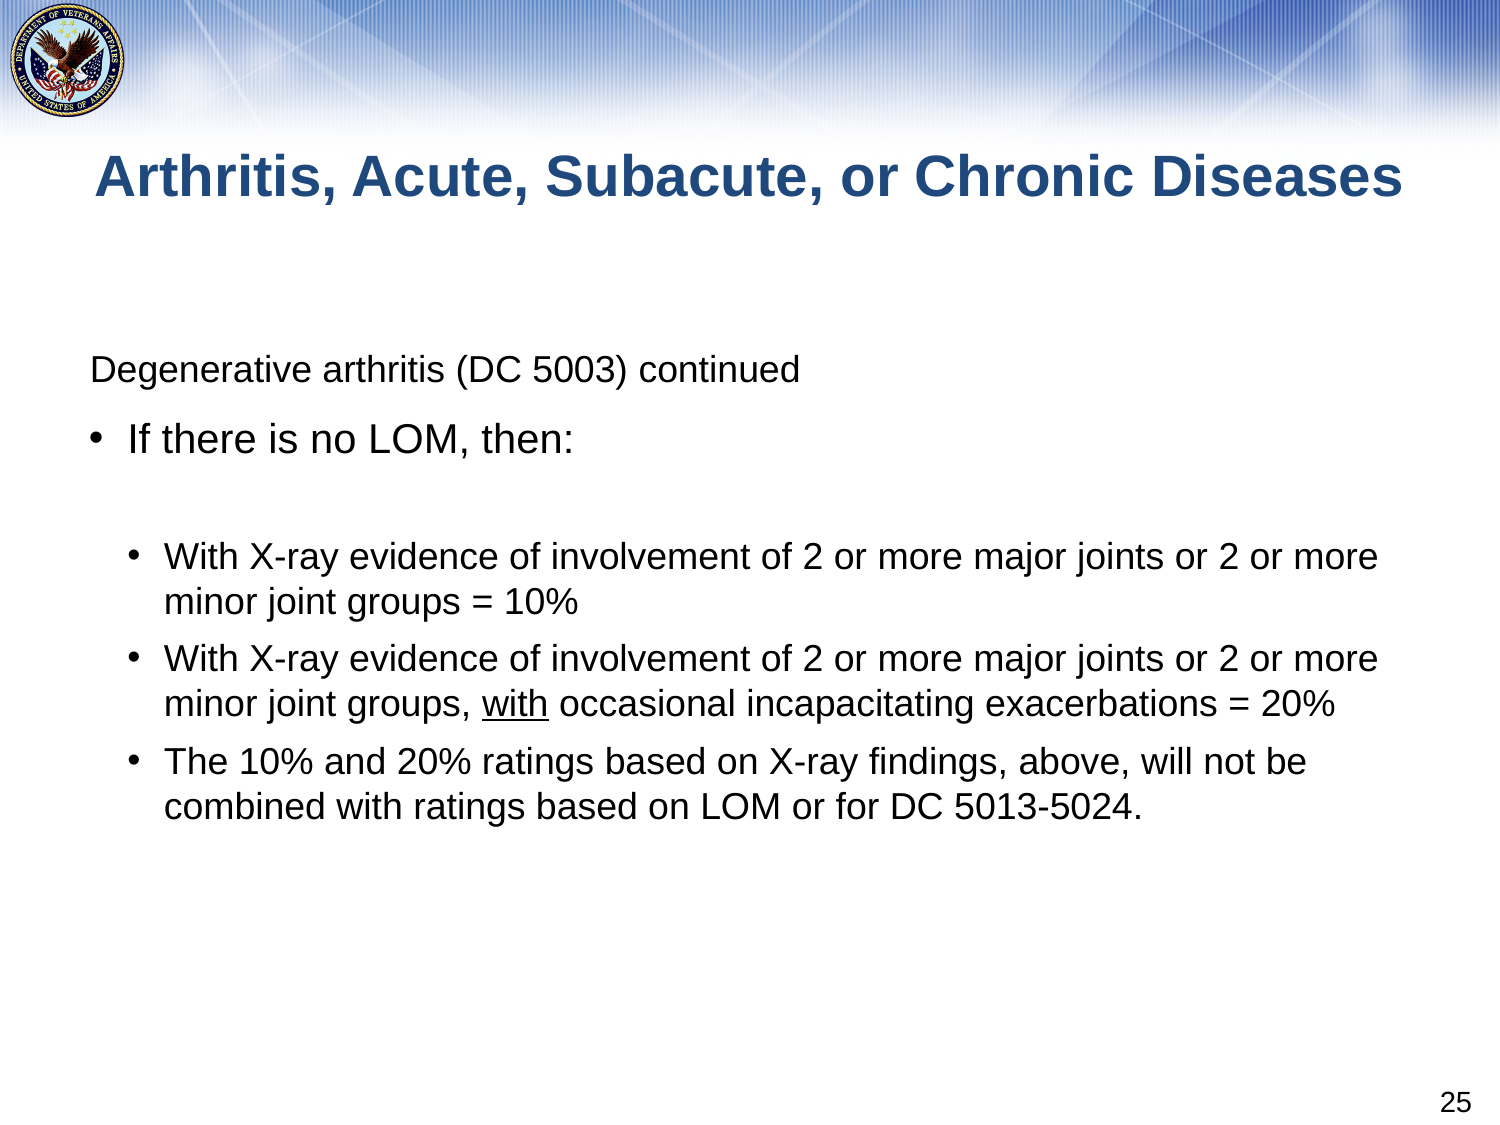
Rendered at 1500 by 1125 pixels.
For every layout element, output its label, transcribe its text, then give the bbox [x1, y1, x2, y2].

picture [0, 309, 1500, 1062]
picture [0, 0, 1500, 130]
list Degenerative arthritis (DC 5003) continued [75, 337, 1425, 398]
text_box If there is no LOM, then: With X-ray evidence of involvement of 2 or more major joints or 2 or more minor joint groups = 10% With X-ray evidence of involvement of 2 or more major joints or 2 or more minor joint groups, with occasional incapacitating exacerbations = 20% The 10% and 20% ratings based on X-ray findings, above, will not be combined with ratings based on LOM or for DC 5013-5024. [74, 404, 1426, 835]
title Arthritis, Acute, Subacute, or Chronic Diseases [0, 130, 1500, 309]
slide_number 25 [1136, 1083, 1487, 1125]
